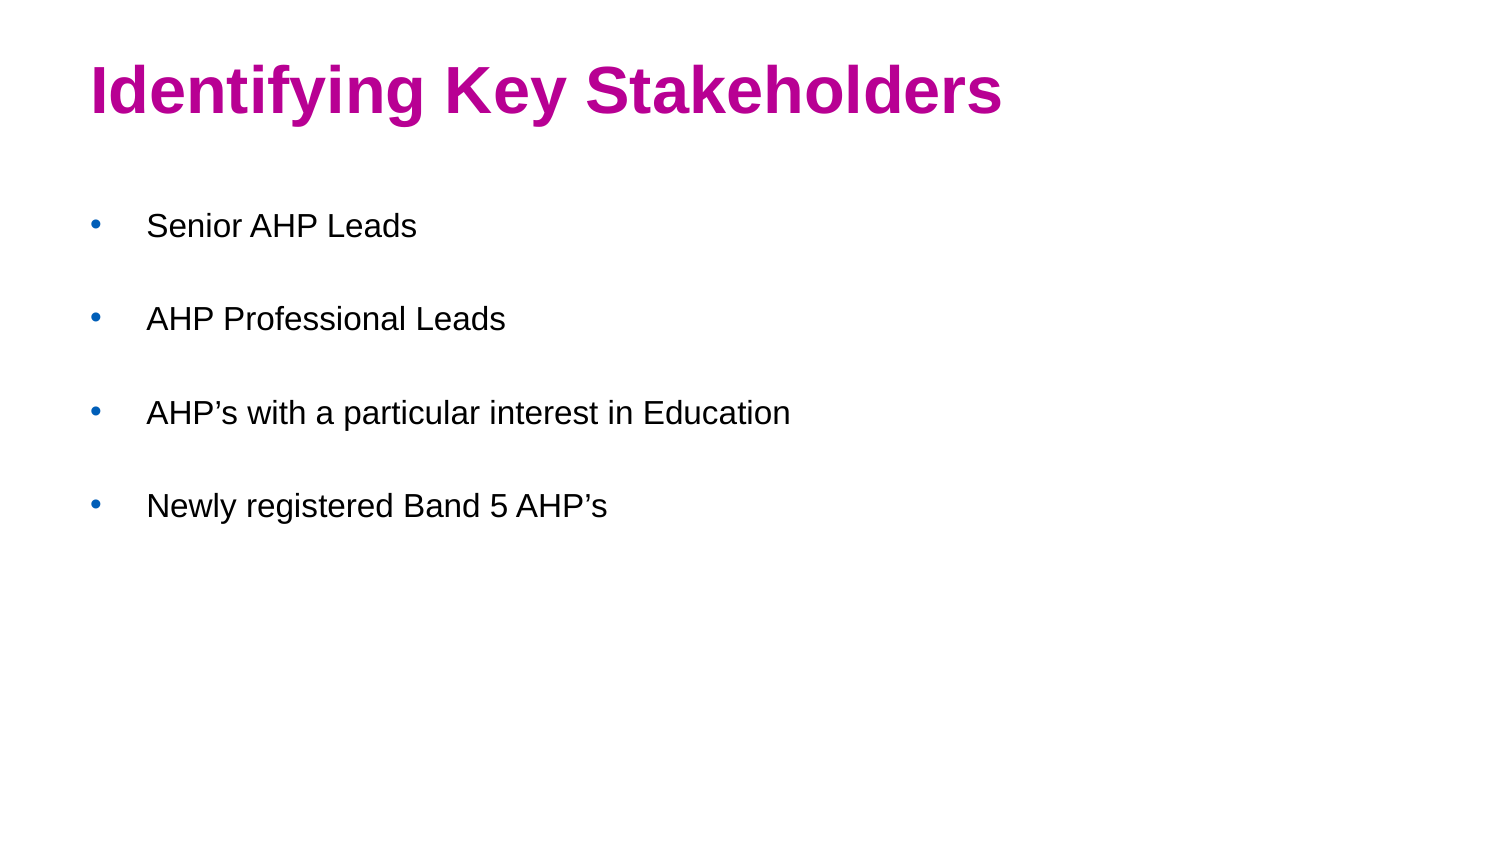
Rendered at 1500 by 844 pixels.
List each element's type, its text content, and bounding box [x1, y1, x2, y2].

list Senior AHP Leads AHP Professional Leads AHP’s with a particular interest in Education Newly registered Band 5 AHP’s [75, 196, 1425, 754]
title Identifying Key Stakeholders [75, 19, 1425, 161]
